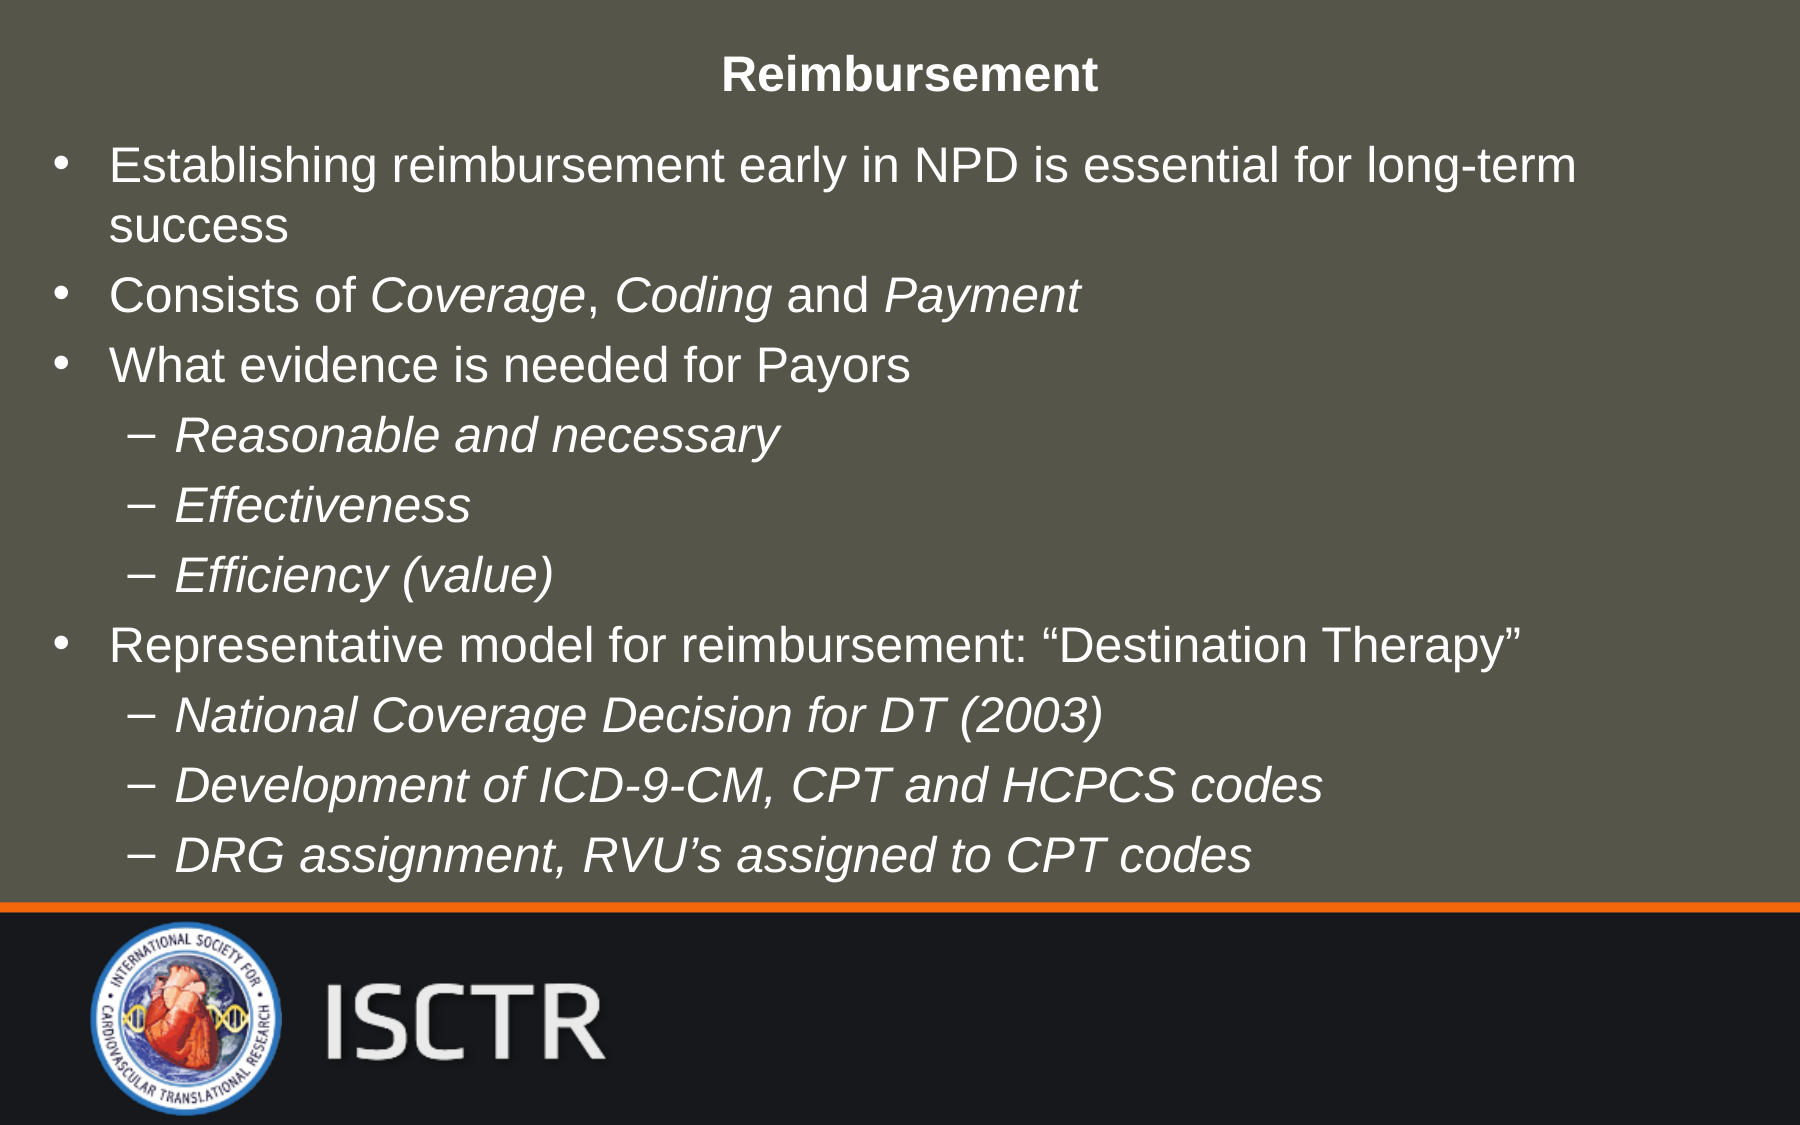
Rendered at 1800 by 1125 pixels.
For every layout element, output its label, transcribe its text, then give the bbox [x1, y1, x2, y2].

picture [87, 918, 285, 1125]
list Establishing reimbursement early in NPD is essential for long-term success Consists of Coverage, Coding and Payment What evidence is needed for Payors Reasonable and necessary Effectiveness Efficiency (value) Representative model for reimbursement: “Destination Therapy” National Coverage Decision for DT (2003) Development of ICD-9-CM, CPT and HCPCS codes DRG assignment, RVU’s assigned to CPT codes [37, 125, 1750, 900]
title Reimbursement [99, 0, 1720, 125]
